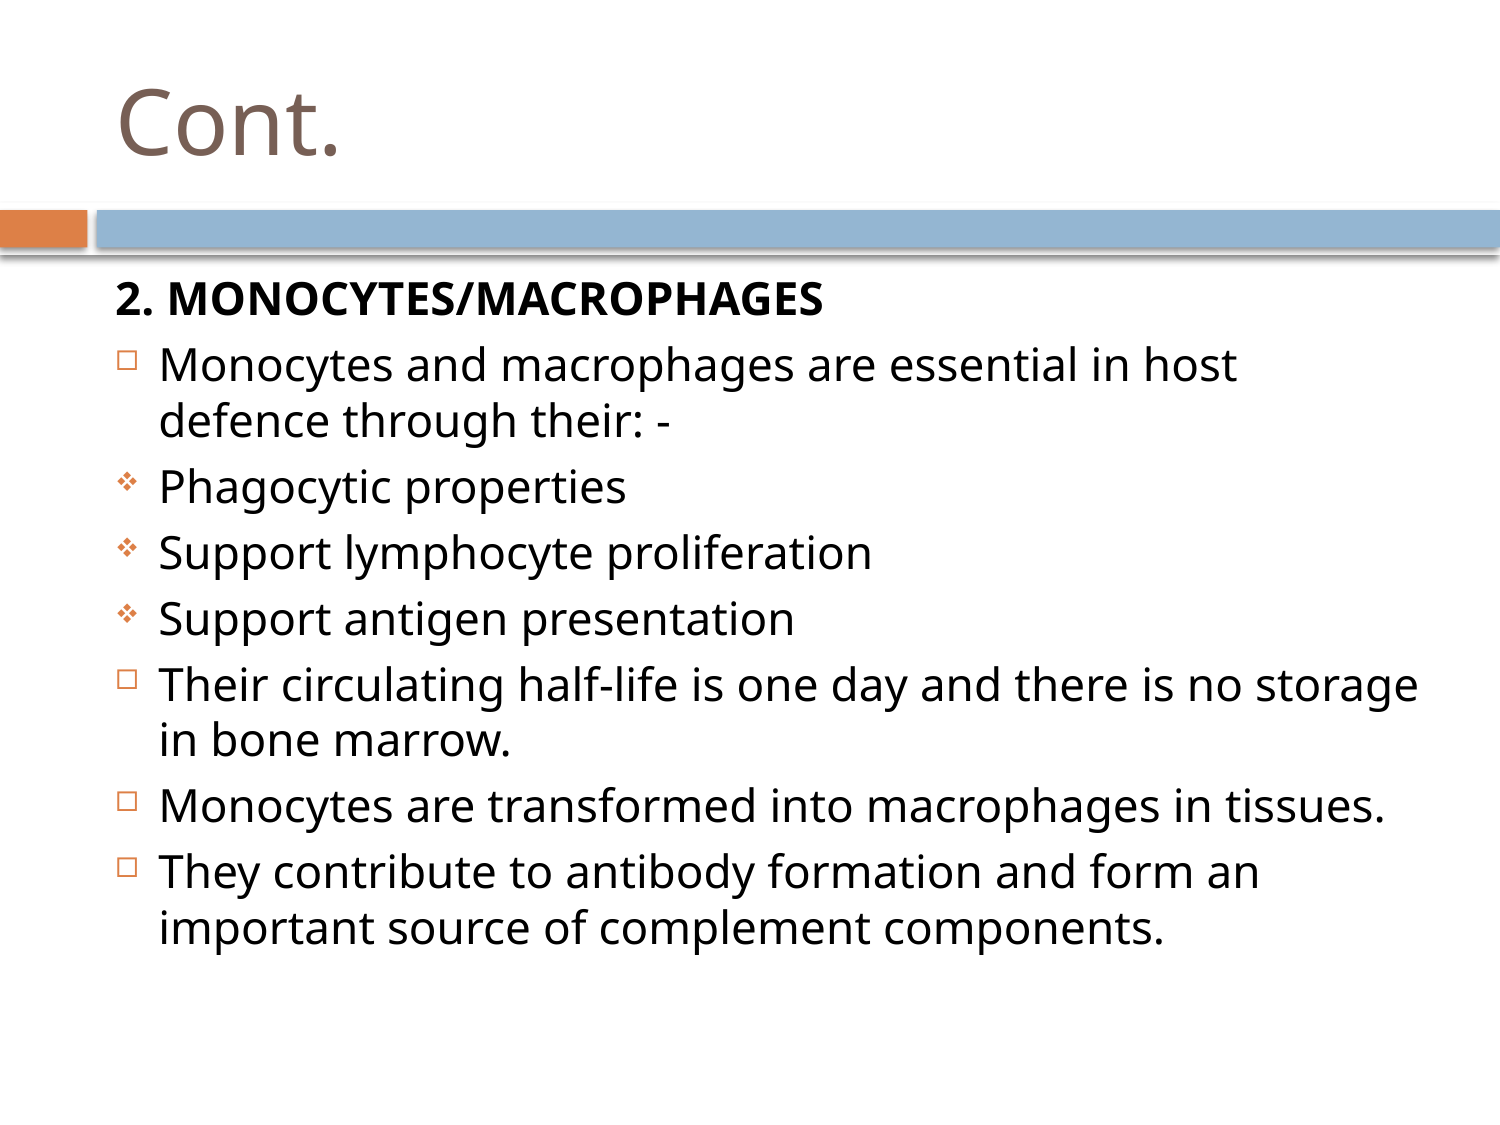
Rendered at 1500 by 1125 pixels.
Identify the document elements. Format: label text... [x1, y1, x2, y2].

list 2. MONOCYTES/MACROPHAGES Monocytes and macrophages are essential in host defence through their: - Phagocytic properties Support lymphocyte proliferation Support antigen presentation Their circulating half-life is one day and there is no storage in bone marrow. Monocytes are transformed into macrophages in tissues. They contribute to antibody formation and form an important source of complement components. [100, 262, 1438, 1000]
title Cont. [100, 37, 1438, 200]
